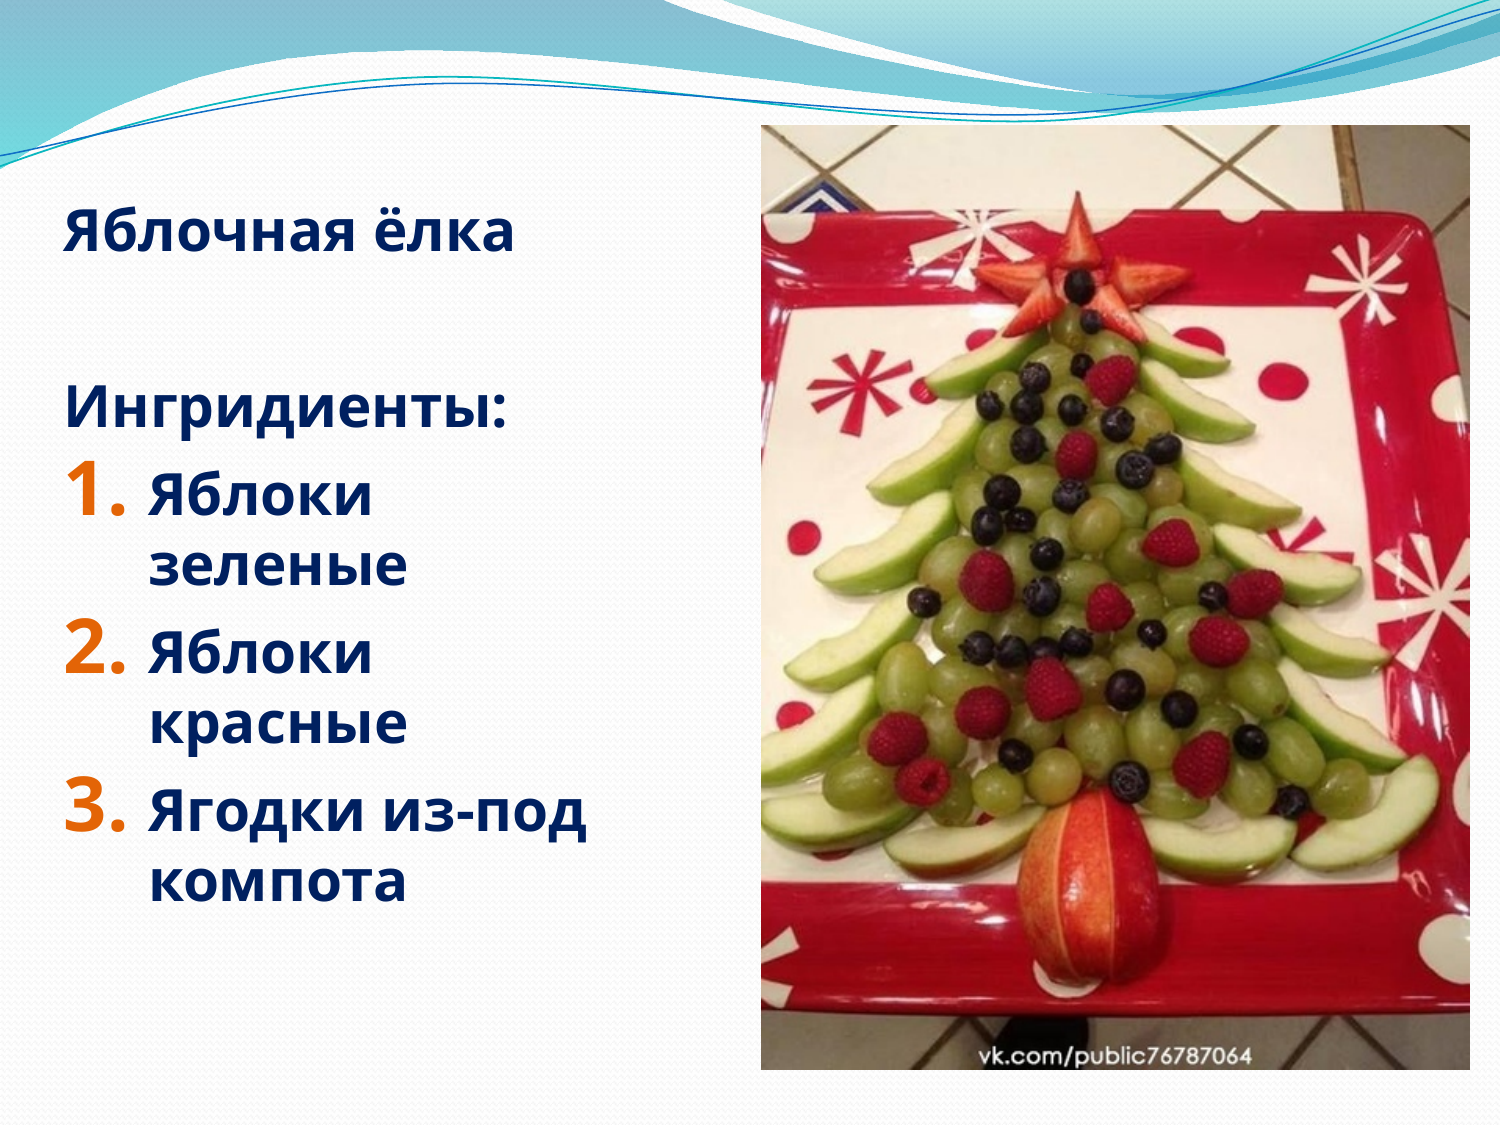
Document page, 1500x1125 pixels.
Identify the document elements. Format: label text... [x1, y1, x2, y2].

text_box Яблочная ёлка Ингридиенты: Яблоки зеленые Яблоки красные Ягодки из-под компота [41, 492, 660, 702]
picture [761, 125, 1470, 1070]
